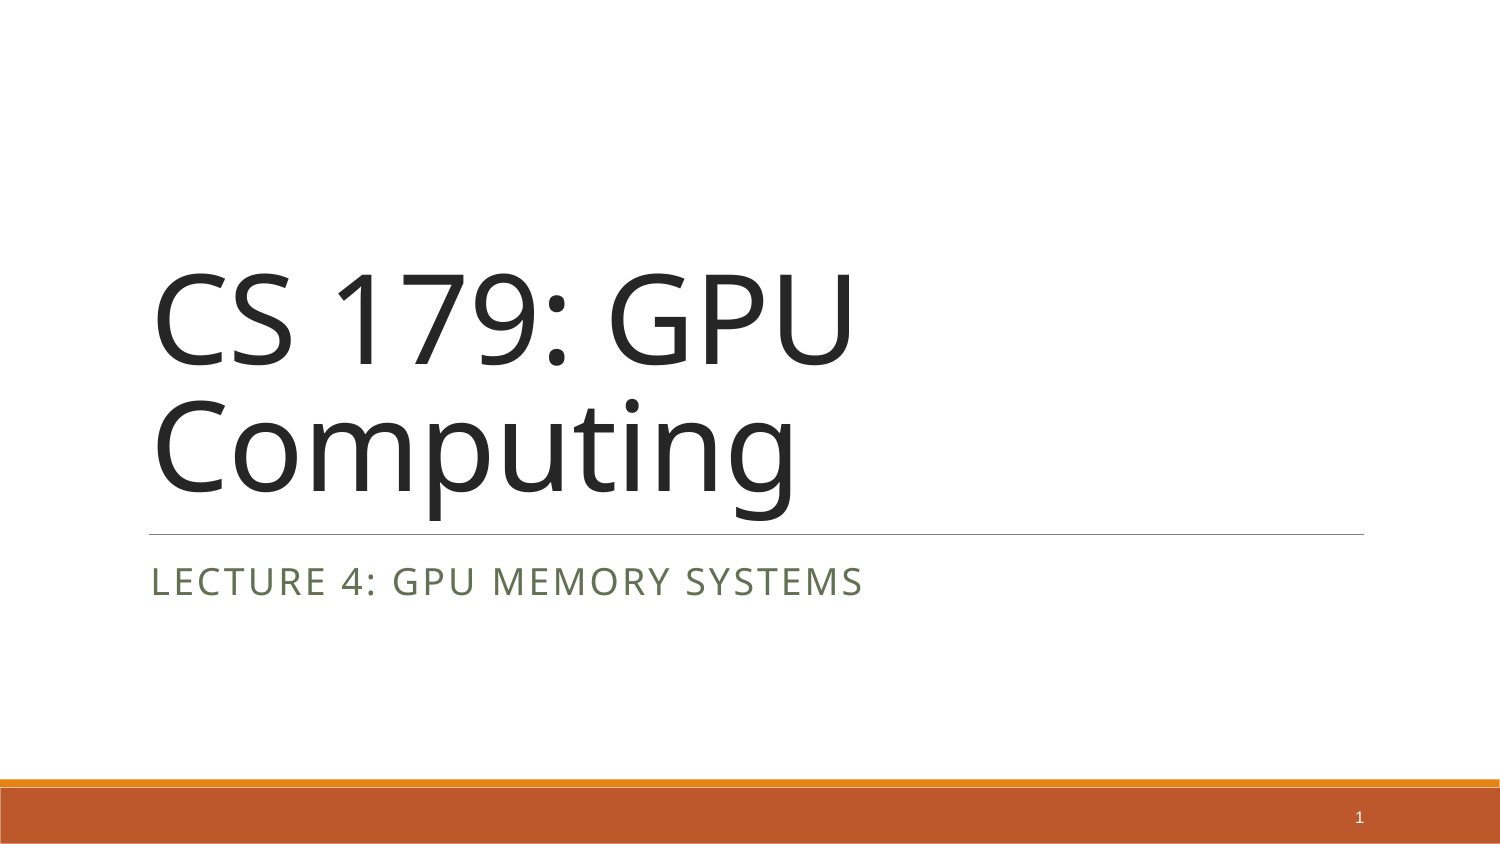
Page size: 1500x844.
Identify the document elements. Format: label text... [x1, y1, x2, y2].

subtitle Lecture 4: GPU Memory Systems [135, 548, 1373, 689]
title CS 179: GPU Computing [135, 93, 1373, 533]
slide_number 1 [1218, 794, 1380, 840]
